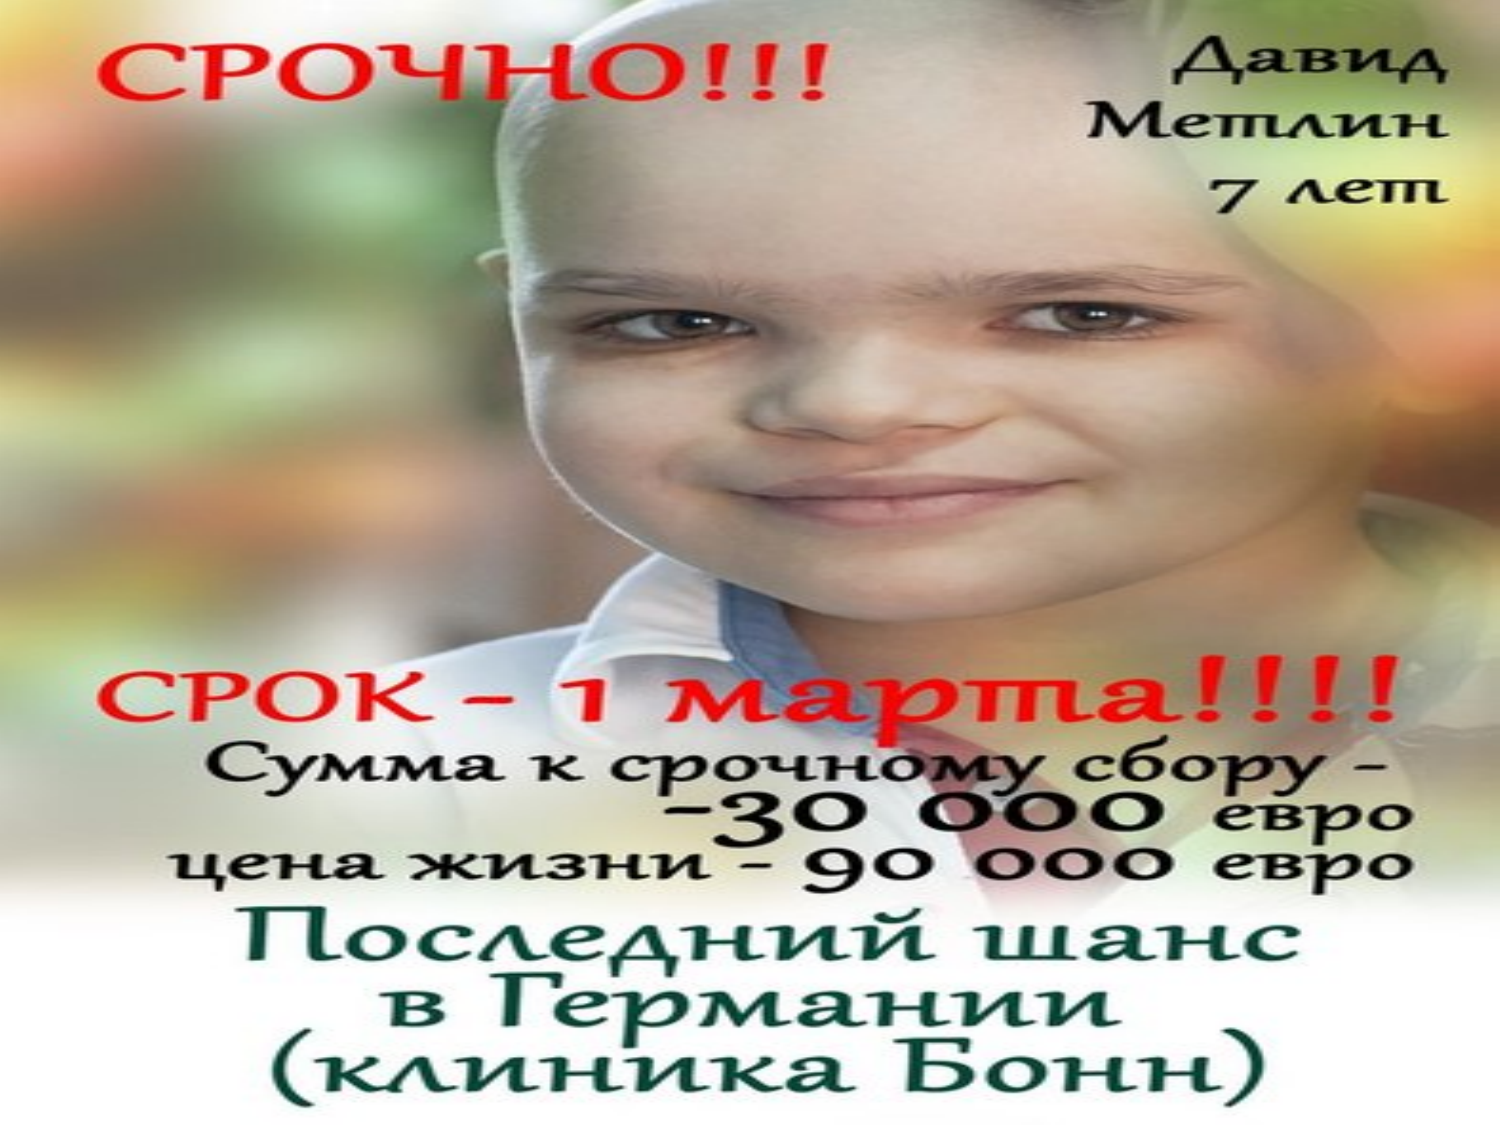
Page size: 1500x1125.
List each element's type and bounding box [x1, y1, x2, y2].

list [0, 0, 1500, 1125]
